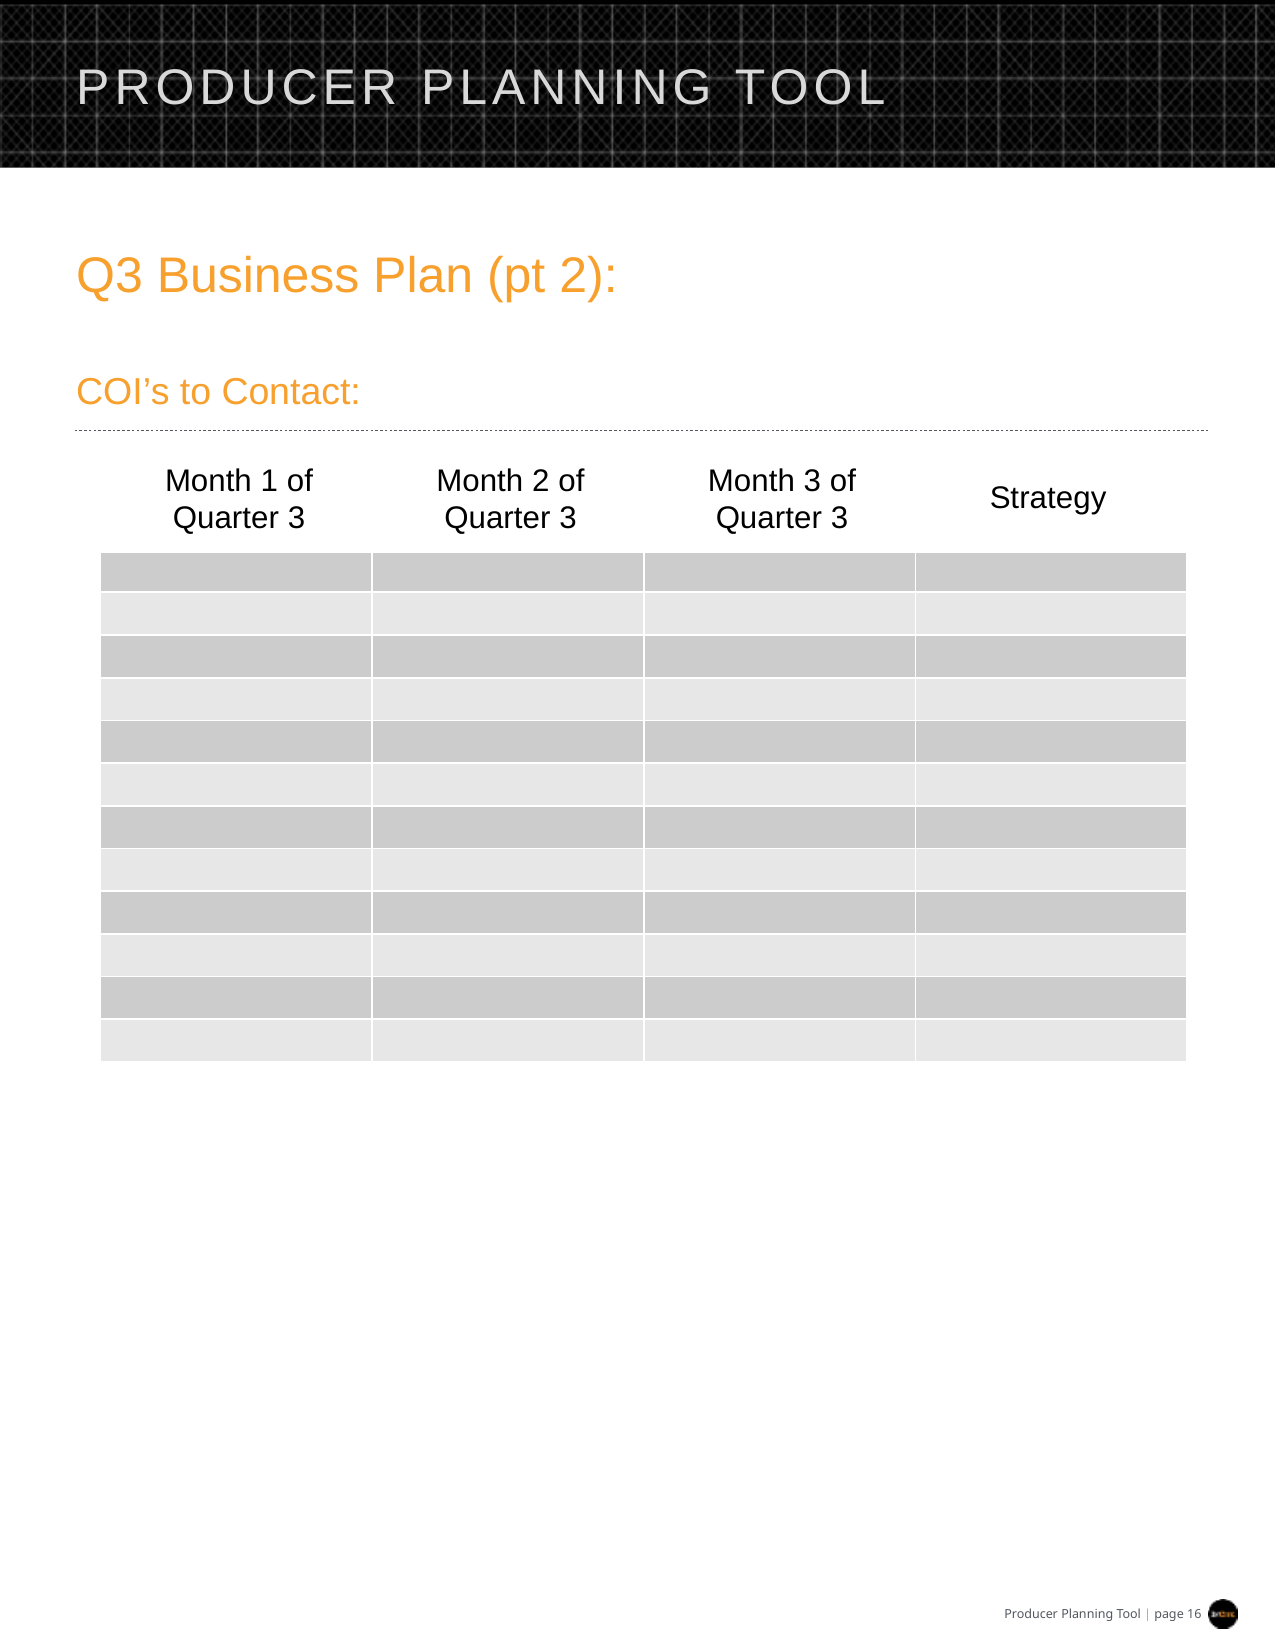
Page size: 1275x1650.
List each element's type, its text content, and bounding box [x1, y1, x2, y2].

table_cell [373, 977, 643, 1018]
table_cell [101, 807, 371, 848]
table_cell [373, 593, 643, 634]
table_cell [101, 892, 371, 933]
table_cell [645, 721, 915, 762]
table_cell [645, 849, 915, 890]
table_cell [916, 935, 1186, 976]
text_box Month 2 of Quarter 3 [383, 455, 638, 540]
table_cell [373, 935, 643, 976]
table_cell [373, 721, 643, 762]
table_cell [101, 593, 371, 634]
table_cell [101, 679, 371, 720]
table_cell [101, 721, 371, 762]
picture [1208, 1599, 1238, 1629]
table_cell [916, 636, 1186, 677]
table_cell [101, 1020, 371, 1061]
table_cell [916, 721, 1186, 762]
table_cell [916, 1020, 1186, 1061]
table_cell [373, 636, 643, 677]
table_cell [101, 977, 371, 1018]
table_cell [645, 977, 915, 1018]
table_header [373, 553, 643, 591]
table_cell [373, 764, 643, 805]
table_cell [373, 1020, 643, 1061]
text_box Q3 Business Plan (pt 2): [66, 237, 875, 308]
table_cell [645, 807, 915, 848]
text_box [0, 0, 1275, 168]
table_cell [101, 636, 371, 677]
table_cell [916, 764, 1186, 805]
table_cell [916, 807, 1186, 848]
table_cell [645, 892, 915, 933]
text_box Month 1 of Quarter 3 [112, 455, 367, 540]
text_box Strategy [921, 472, 1175, 520]
table_header [101, 553, 371, 591]
table_cell [645, 764, 915, 805]
table_cell [645, 636, 915, 677]
table_cell [916, 977, 1186, 1018]
text_box COI’s to Contact: [66, 362, 579, 418]
table_cell [373, 849, 643, 890]
text_box Month 3 of Quarter 3 [655, 455, 909, 540]
table_header [916, 553, 1186, 591]
table_cell [916, 849, 1186, 890]
table_cell [916, 593, 1186, 634]
table_cell [373, 679, 643, 720]
table_cell [373, 892, 643, 933]
table_cell [101, 849, 371, 890]
table_cell [916, 679, 1186, 720]
table_header [645, 553, 915, 591]
table_cell [645, 593, 915, 634]
table_cell [645, 679, 915, 720]
table_cell [373, 807, 643, 848]
table_cell [101, 764, 371, 805]
table_cell [916, 892, 1186, 933]
table_cell [101, 935, 371, 976]
text_box Producer Planning Tool | page 16 [685, 1600, 1206, 1627]
table_cell [645, 935, 915, 976]
table_cell [645, 1020, 915, 1061]
